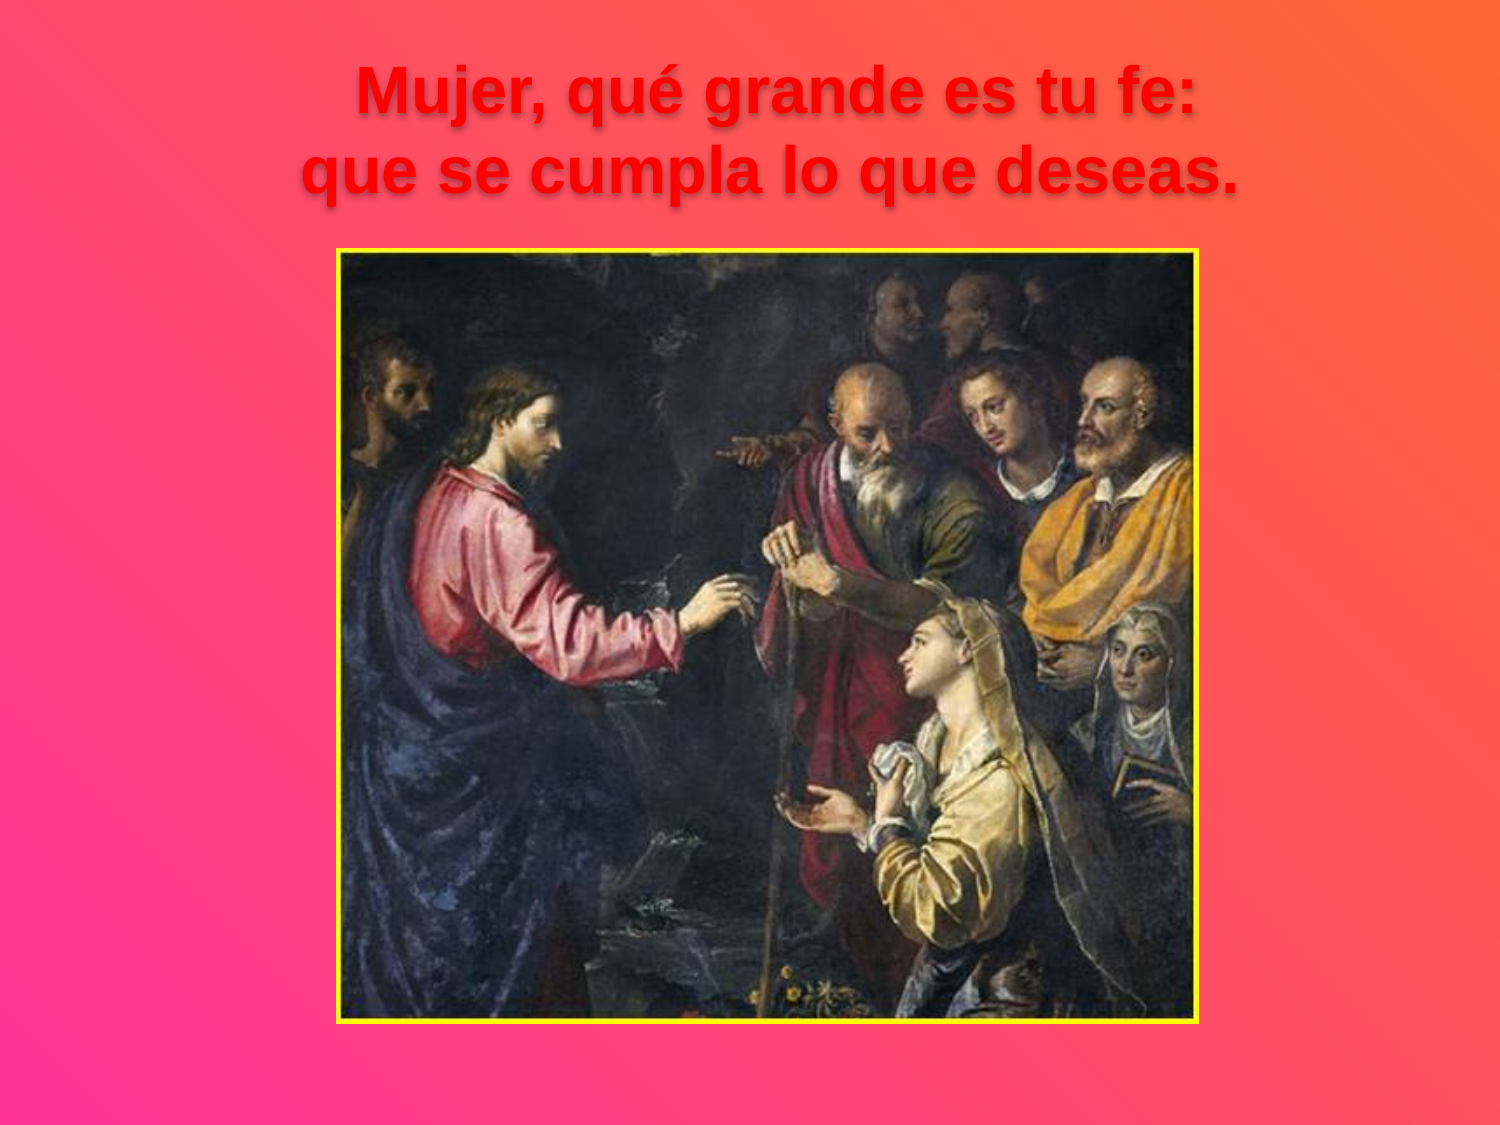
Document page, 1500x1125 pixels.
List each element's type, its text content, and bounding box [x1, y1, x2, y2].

picture [336, 248, 1200, 1024]
text_box ­Mujer, qué grande es tu fe: que se cumpla lo que deseas. ­ [76, 39, 1483, 215]
